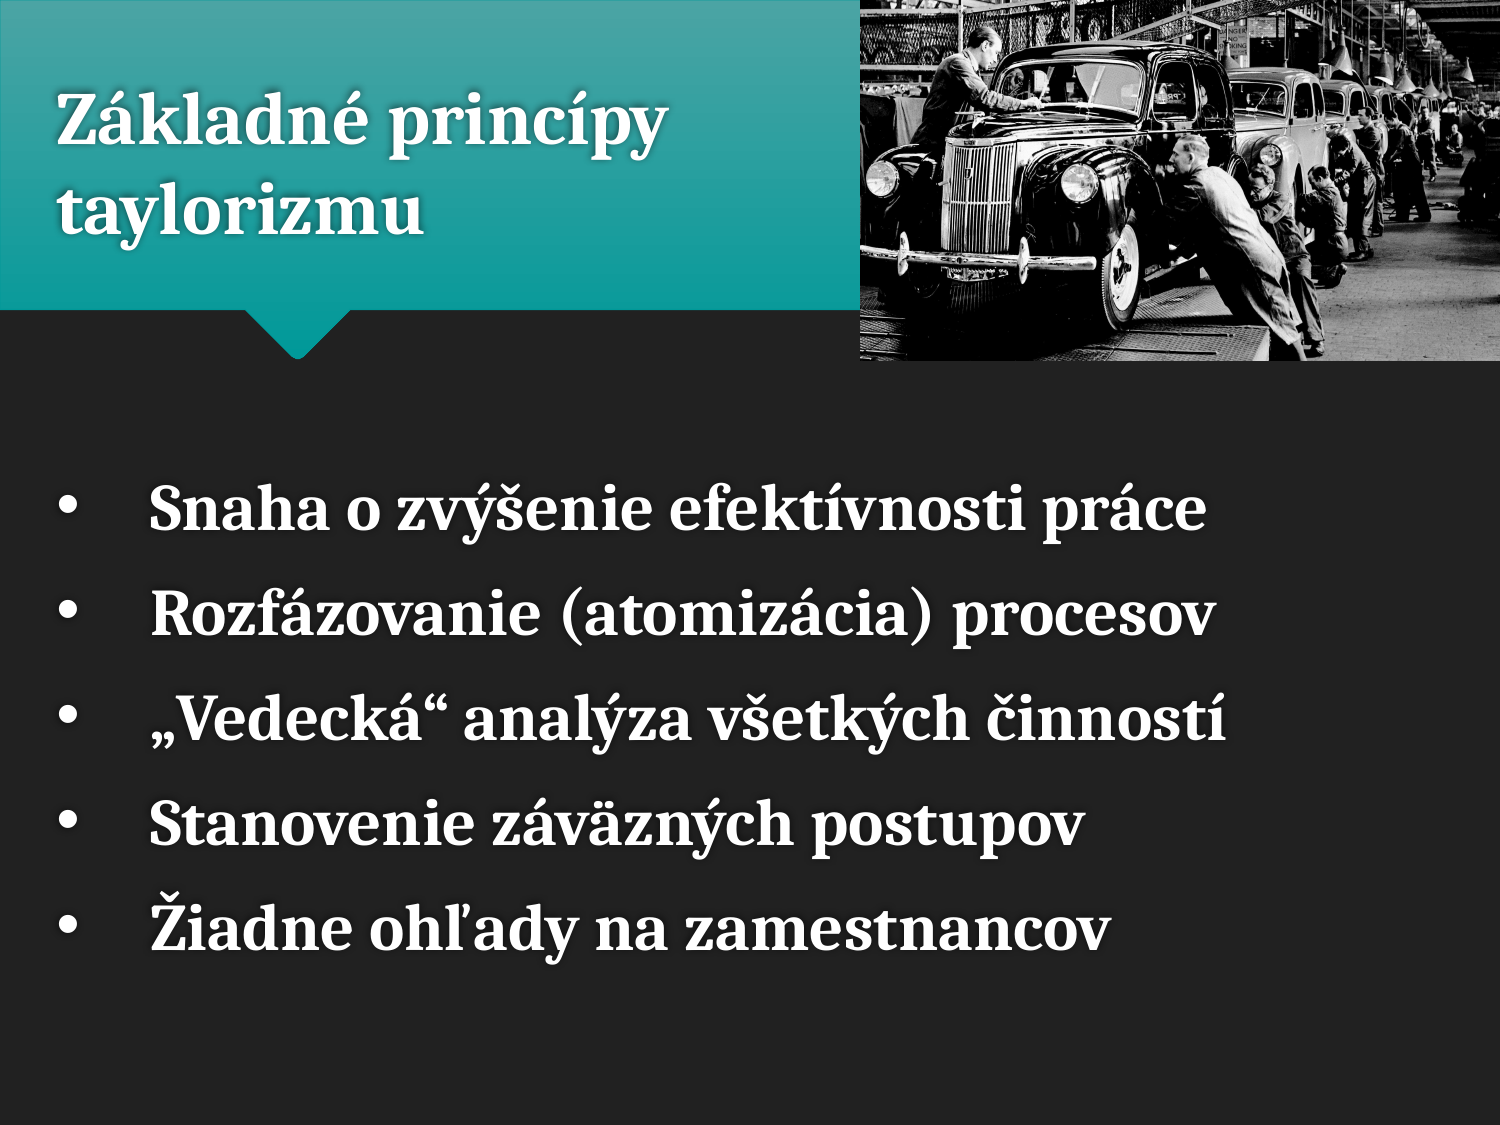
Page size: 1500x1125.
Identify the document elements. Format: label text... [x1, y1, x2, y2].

picture [859, 0, 1500, 361]
text_box Snaha o zvýšenie efektívnosti práce Rozfázovanie (atomizácia) procesov „Vedecká“ analýza všetkých činností Stanovenie záväzných postupov Žiadne ohľady na zamestnancov [41, 456, 1477, 1120]
title Základné princípy taylorizmu [41, 61, 859, 256]
